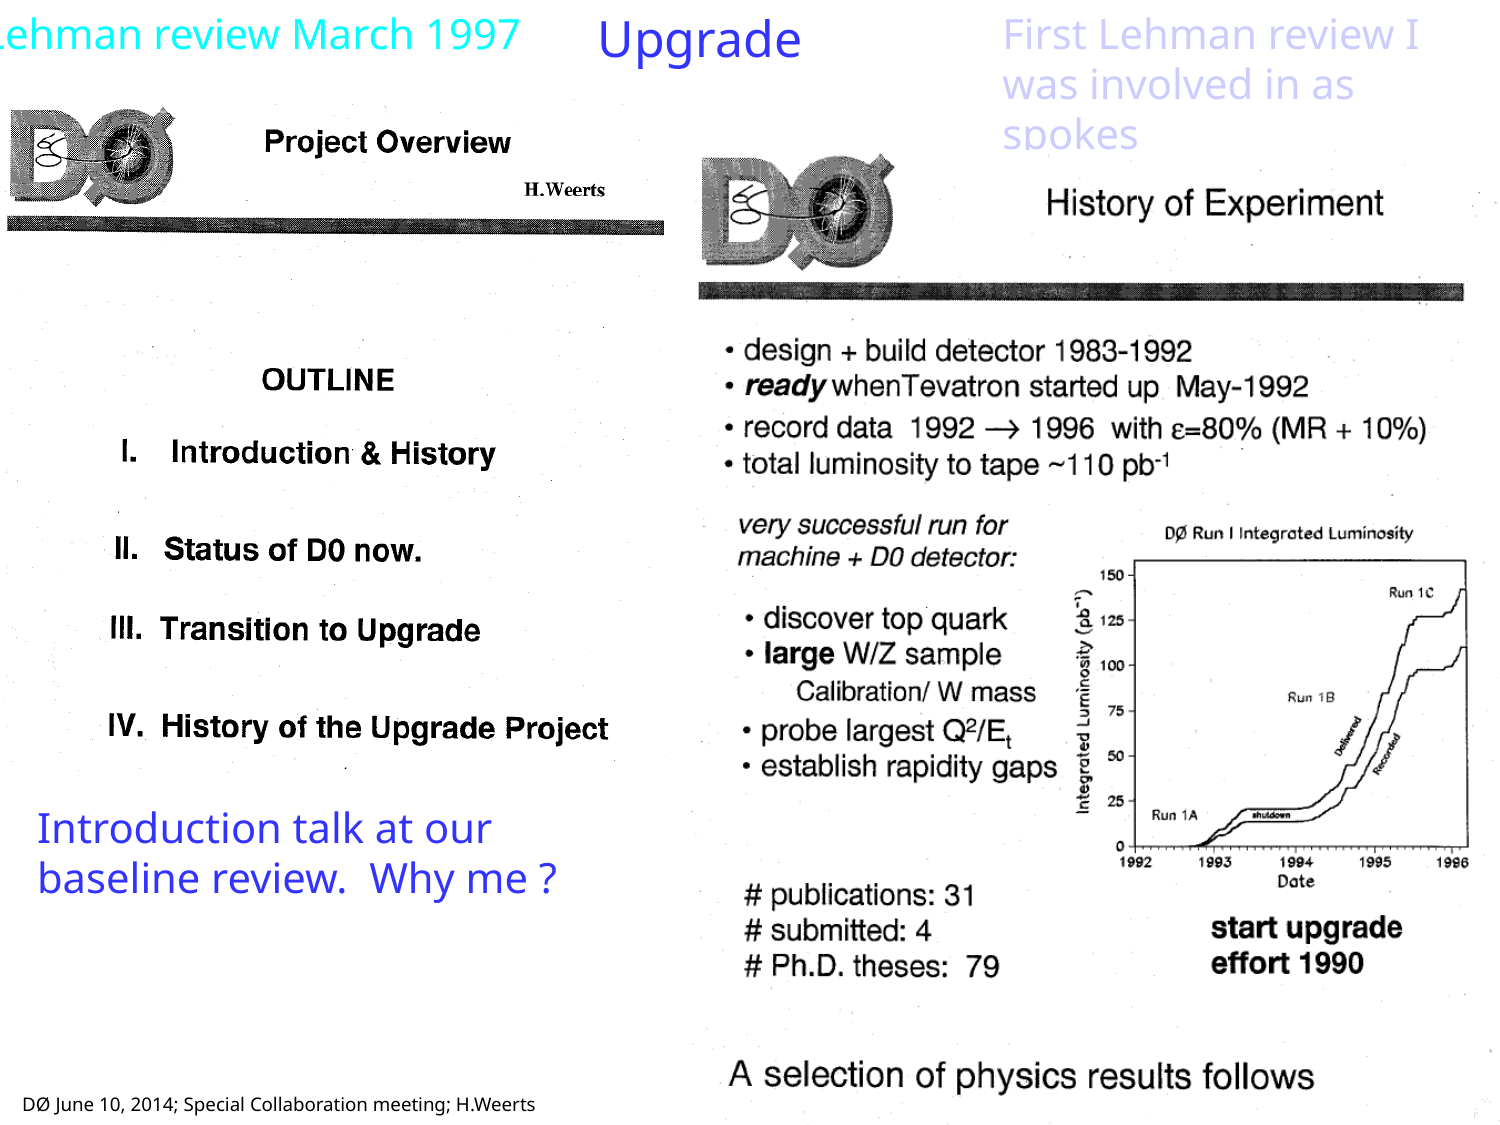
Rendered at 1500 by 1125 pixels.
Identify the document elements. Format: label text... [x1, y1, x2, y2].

text_box First Lehman review I was involved in as spokes [987, 0, 1500, 149]
picture [0, 99, 672, 776]
text_box Lehman review March 1997 [0, 0, 537, 65]
title Upgrade [300, 0, 987, 75]
text_box Introduction talk at our baseline review. Why me ? [22, 794, 593, 909]
picture [690, 149, 1500, 1125]
